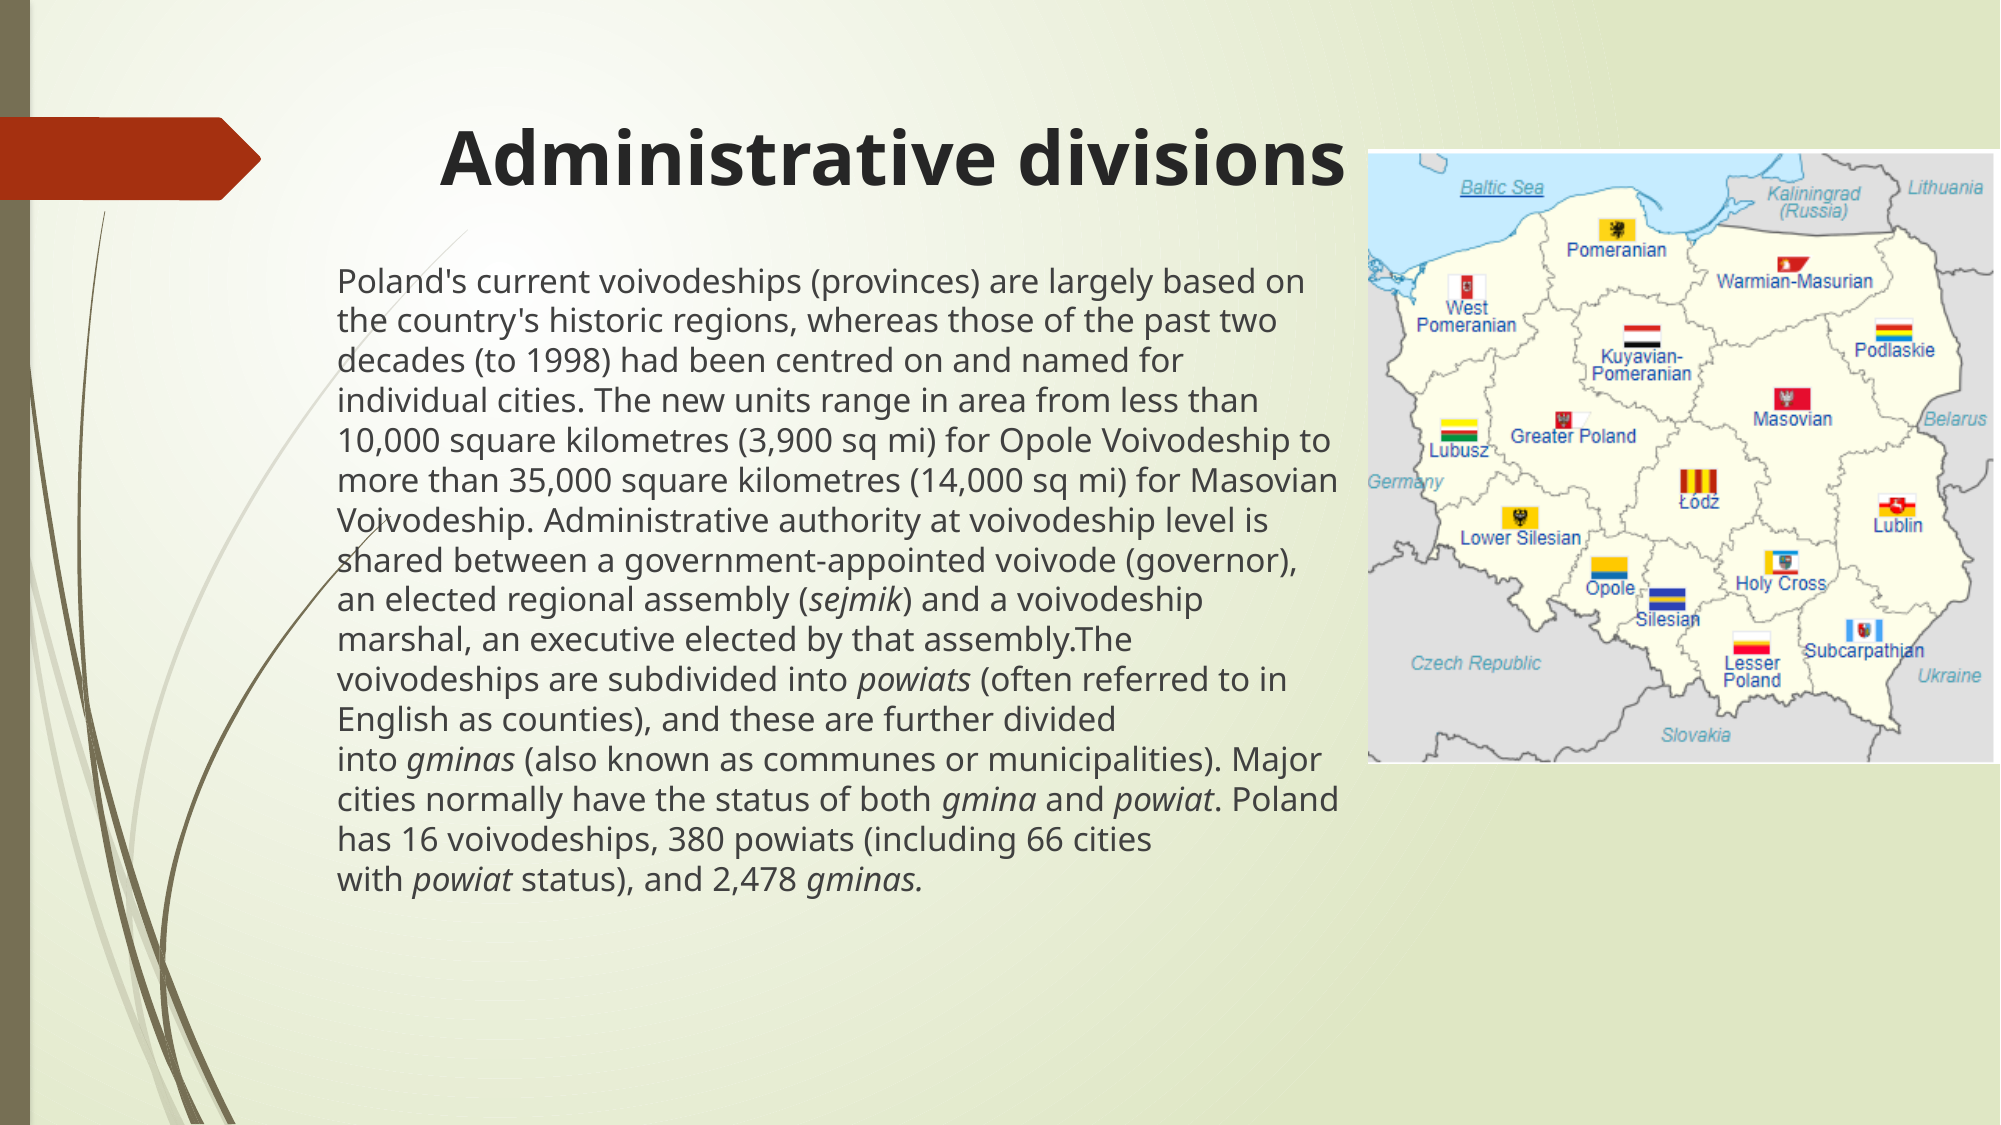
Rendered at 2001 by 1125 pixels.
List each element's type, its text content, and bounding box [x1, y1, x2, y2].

title Administrative divisions [425, 102, 1888, 313]
list Poland's current voivodeships (provinces) are largely based on the country's historic regions, whereas those of the past two decades (to 1998) had been centred on and named for individual cities. The new units range in area from less than 10,000 square kilometres (3,900 sq mi) for Opole Voivodeship to more than 35,000 square kilometres (14,000 sq mi) for Masovian Voivodeship. Administrative authority at voivodeship level is shared between a government-appointed voivode (governor), an elected regional assembly (sejmik) and a voivodeship marshal, an executive elected by that assembly.The voivodeships are subdivided into powiats (often referred to in English as counties), and these are further divided into gminas (also known as communes or municipalities). Major cities normally have the status of both gmina and powiat. Poland has 16 voivodeships, 380 powiats (including 66 cities with powiat status), and 2,478 gminas. [321, 252, 1357, 970]
picture [1368, 149, 2000, 764]
